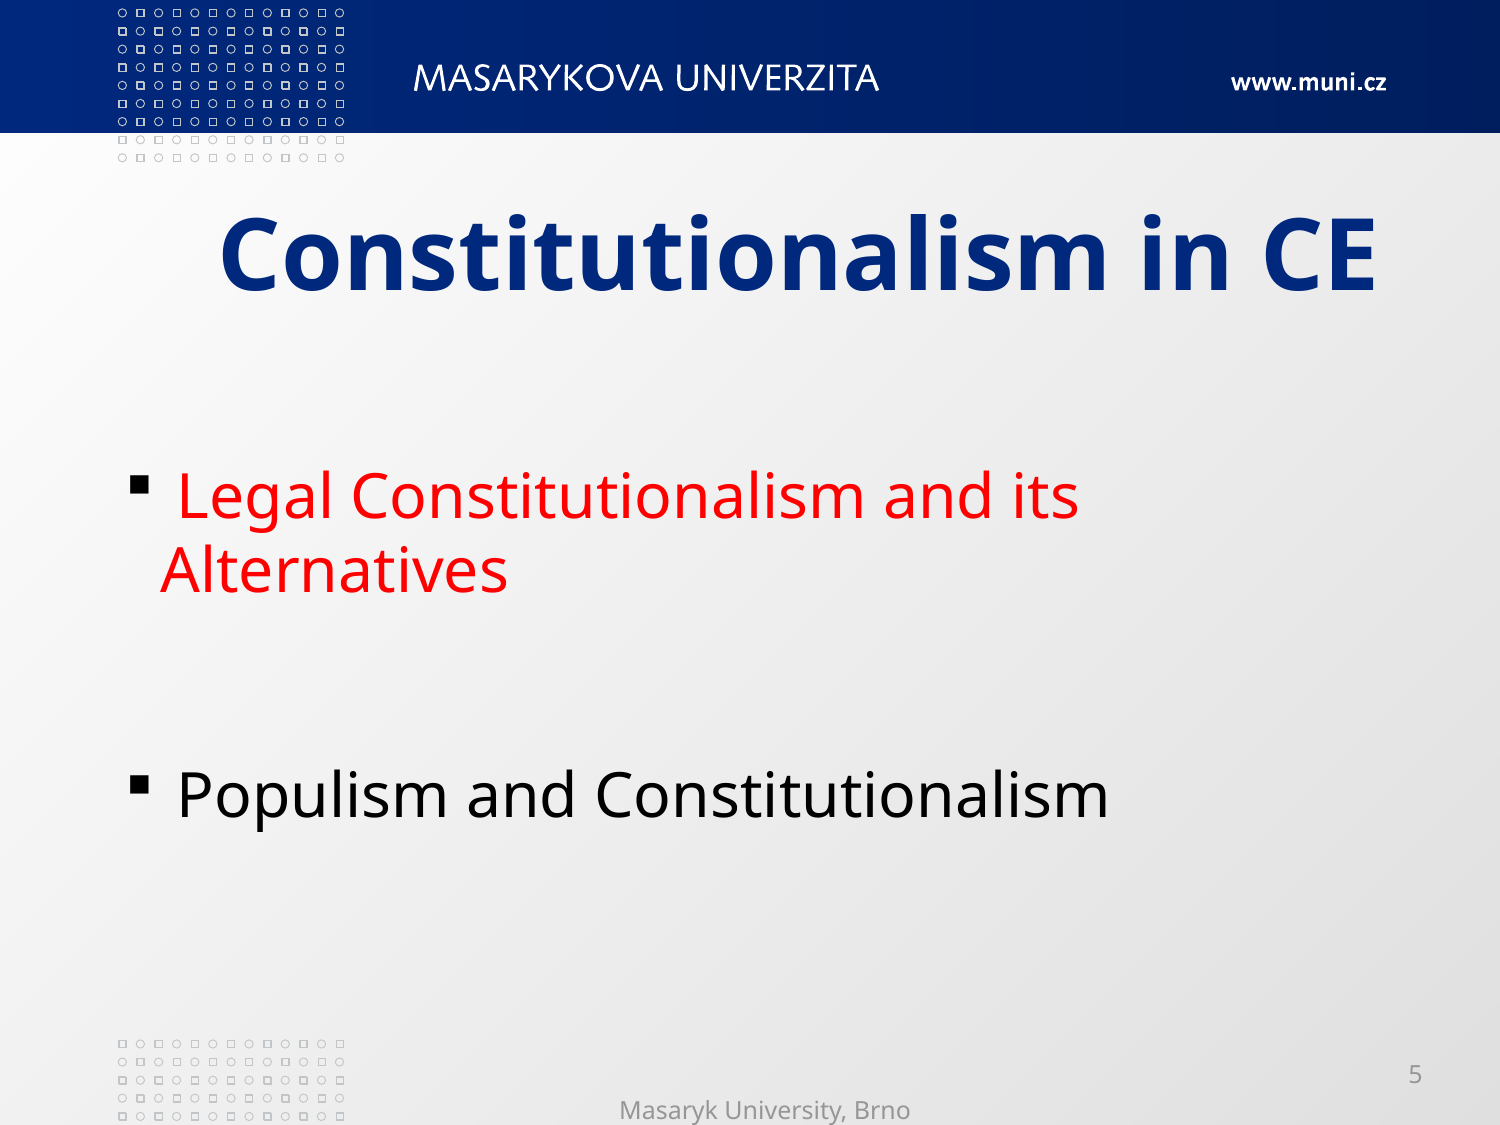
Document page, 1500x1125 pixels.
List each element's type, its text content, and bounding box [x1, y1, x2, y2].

slide_number 5 [1124, 1024, 1438, 1101]
title Constitutionalism in CE [131, 138, 1468, 319]
text_box Legal Constitutionalism and its Alternatives Populism and Constitutionalism [110, 448, 1438, 838]
footer Masaryk University, Brno [426, 1016, 1105, 1125]
